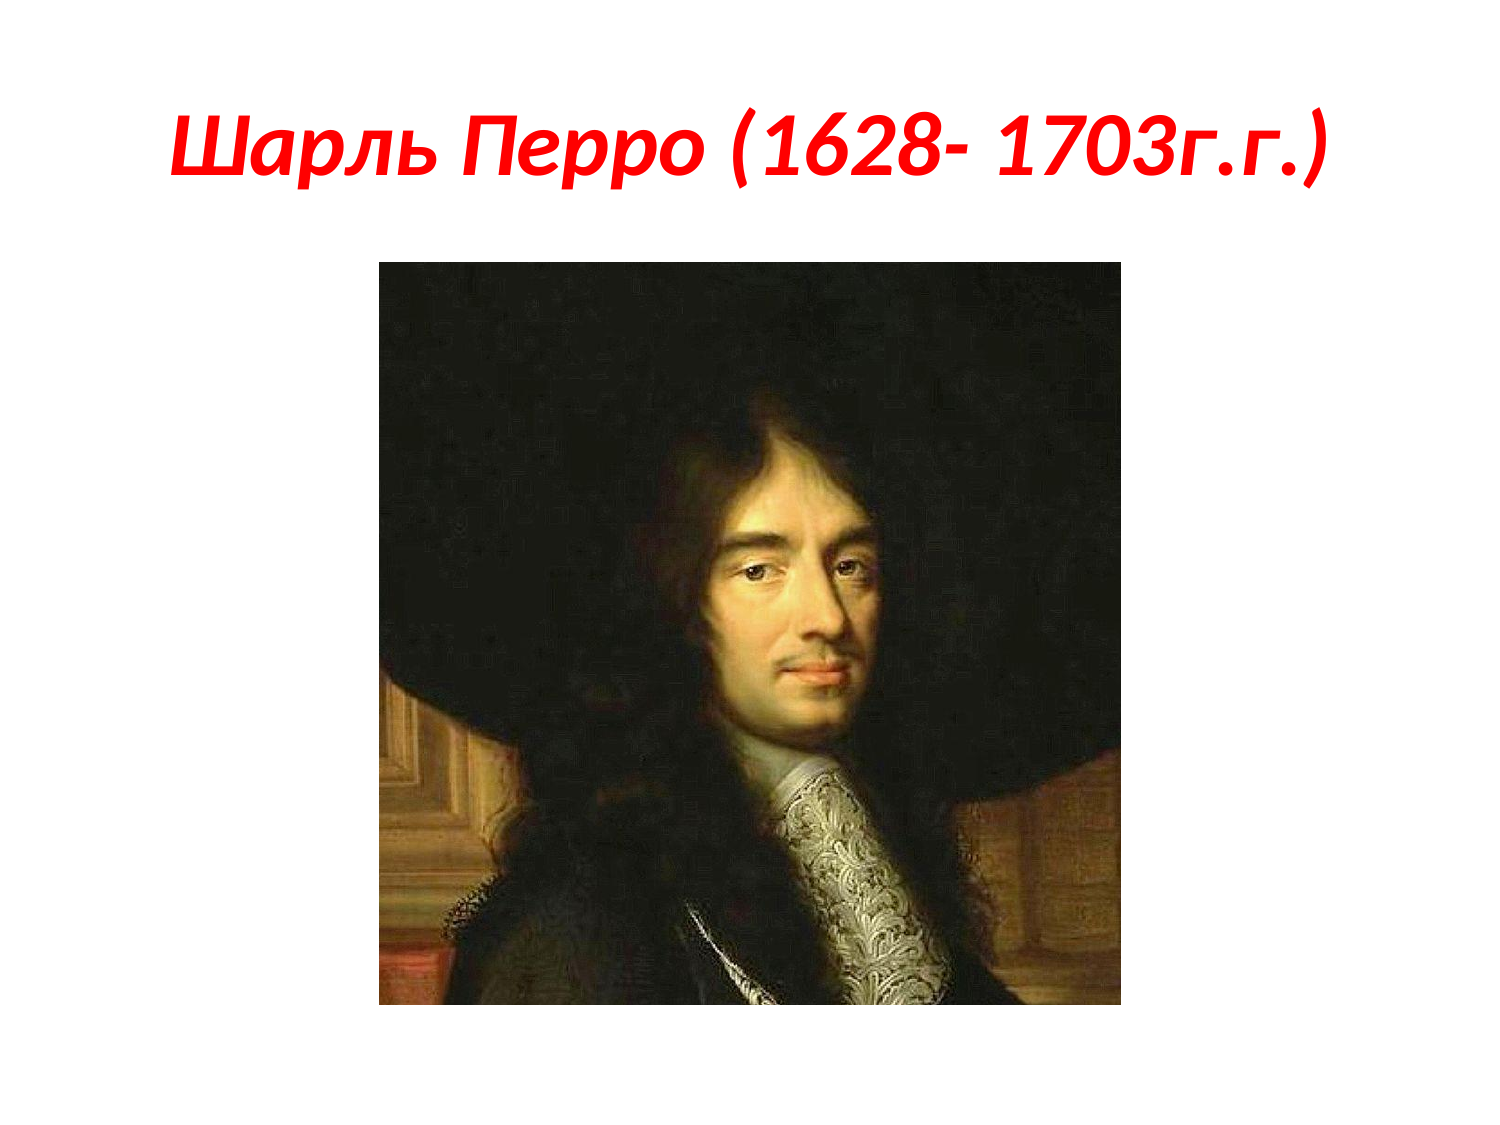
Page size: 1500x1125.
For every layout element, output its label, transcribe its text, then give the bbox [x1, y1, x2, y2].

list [378, 262, 1121, 1006]
title Шарль Перро (1628- 1703г.г.) [75, 45, 1425, 233]
